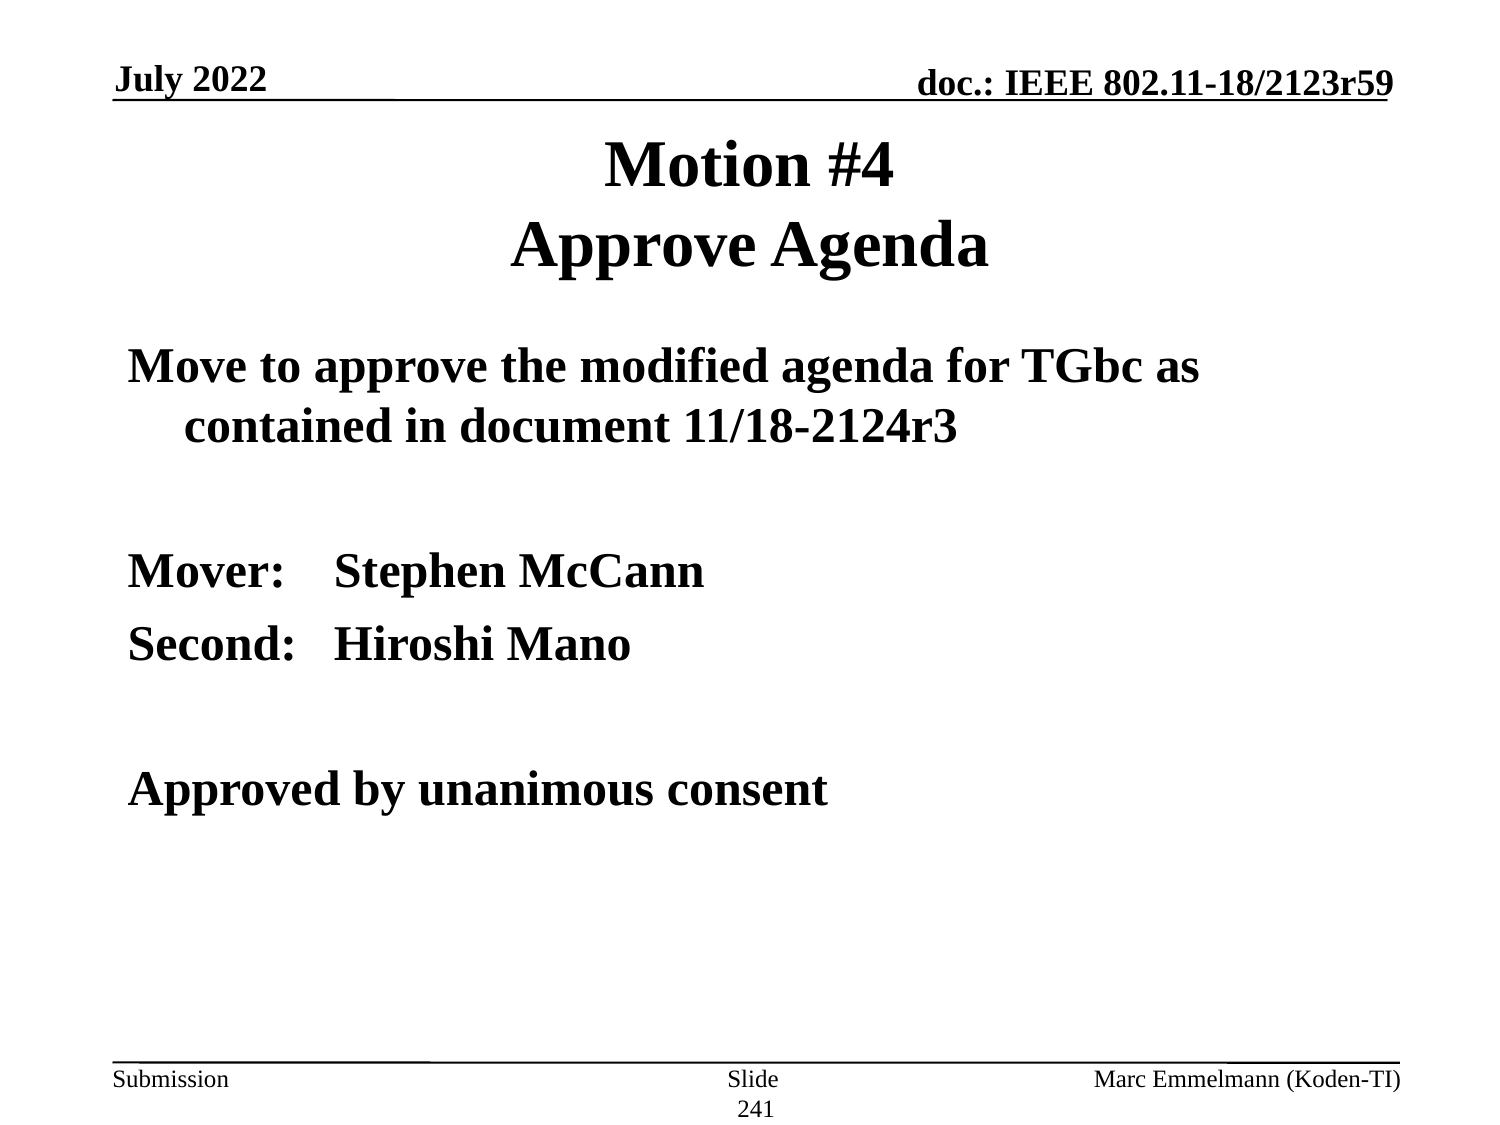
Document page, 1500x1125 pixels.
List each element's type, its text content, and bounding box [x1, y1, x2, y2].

slide_number Slide 241 [712, 1061, 800, 1123]
footer Marc Emmelmann (Koden-TI) [878, 1061, 1402, 1093]
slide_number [114, 54, 423, 100]
title Motion #4 Approve Agenda [112, 112, 1388, 288]
list Move to approve the modified agenda for TGbc as contained in document 11/18-2124r3 Mover: Stephen McCann Second: Hiroshi Mano Approved by unanimous consent [112, 324, 1388, 1000]
